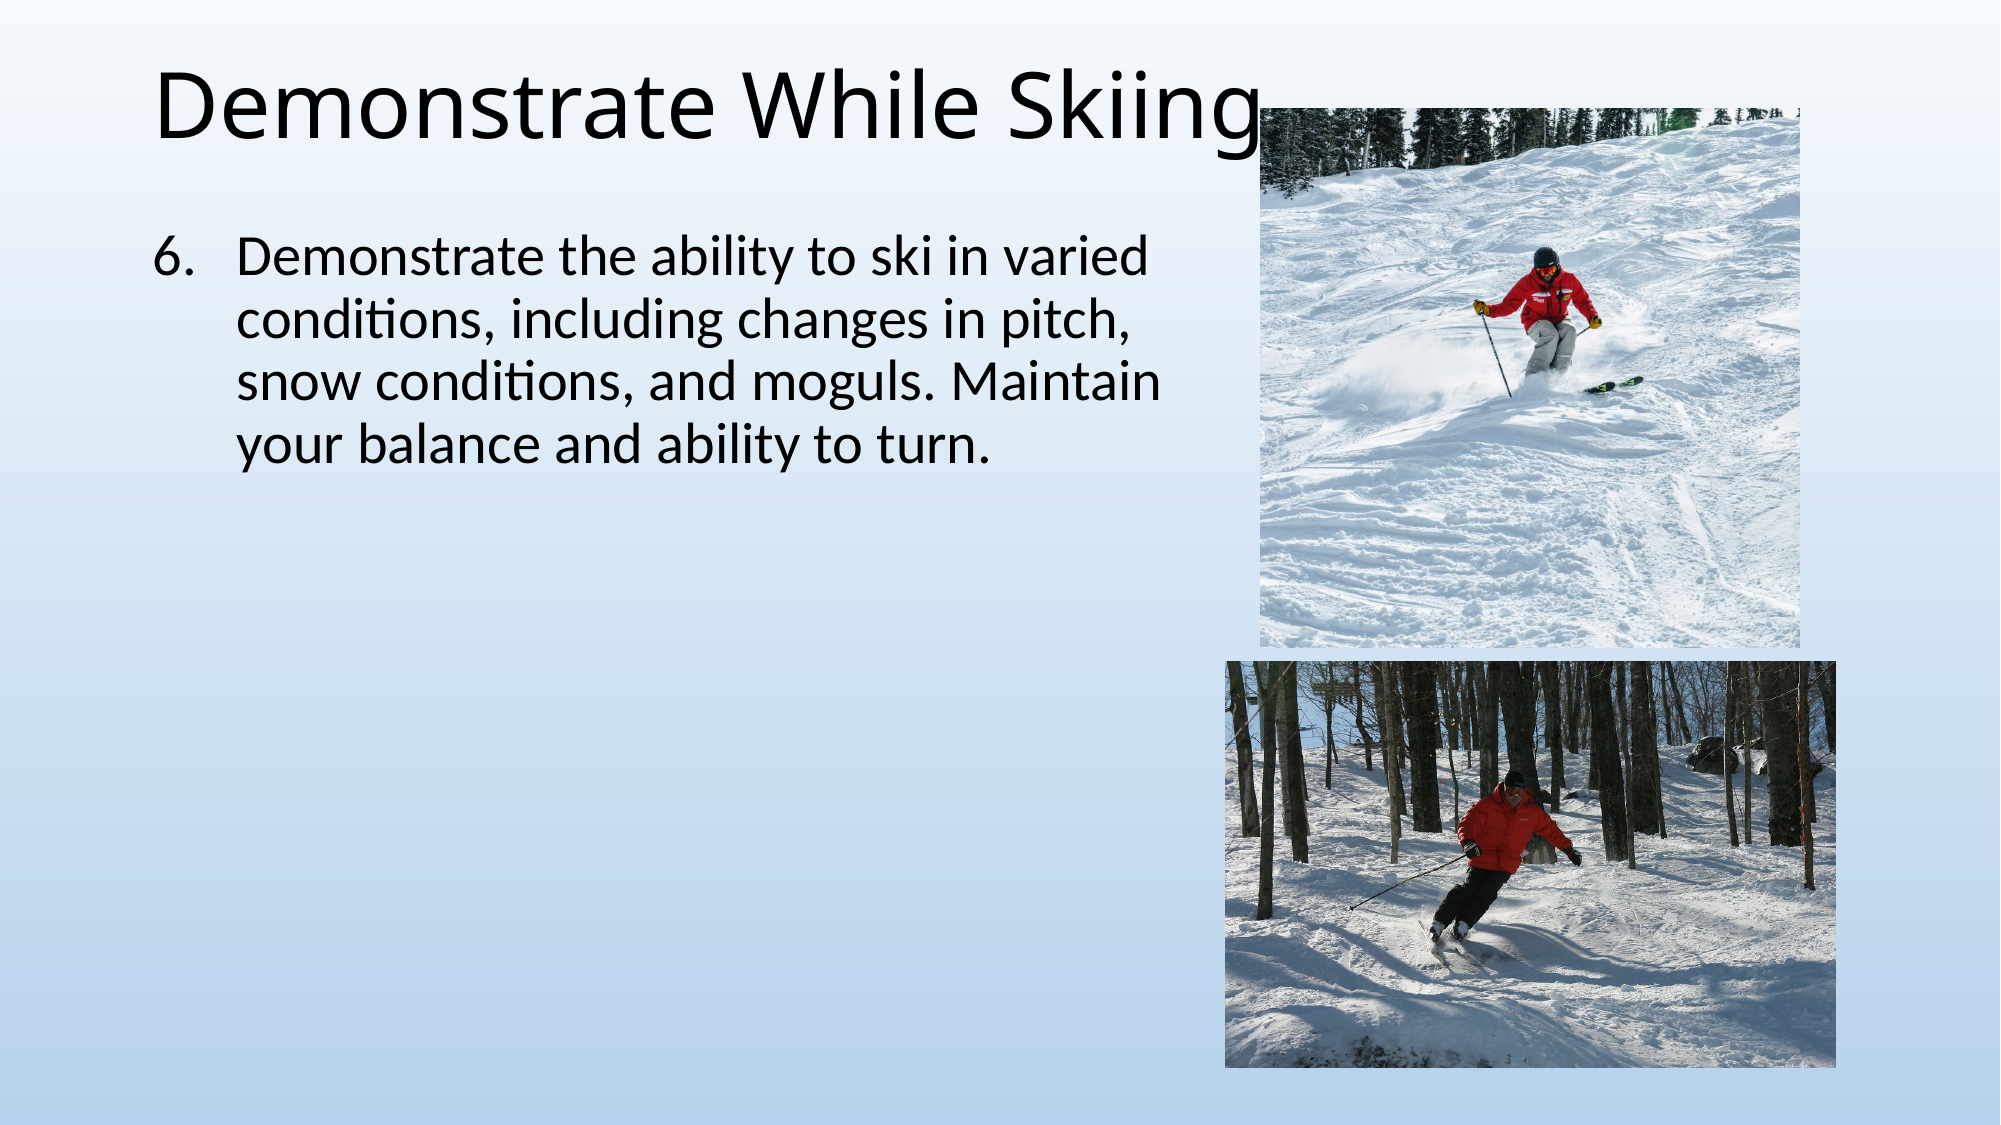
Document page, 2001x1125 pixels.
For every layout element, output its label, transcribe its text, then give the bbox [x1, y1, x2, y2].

picture [1225, 661, 1836, 1068]
picture [1260, 108, 1800, 648]
list Demonstrate the ability to ski in varied conditions, including changes in pitch, snow conditions, and moguls. Maintain your balance and ability to turn. [137, 217, 1199, 521]
title Demonstrate While Skiing [137, 0, 1863, 218]
